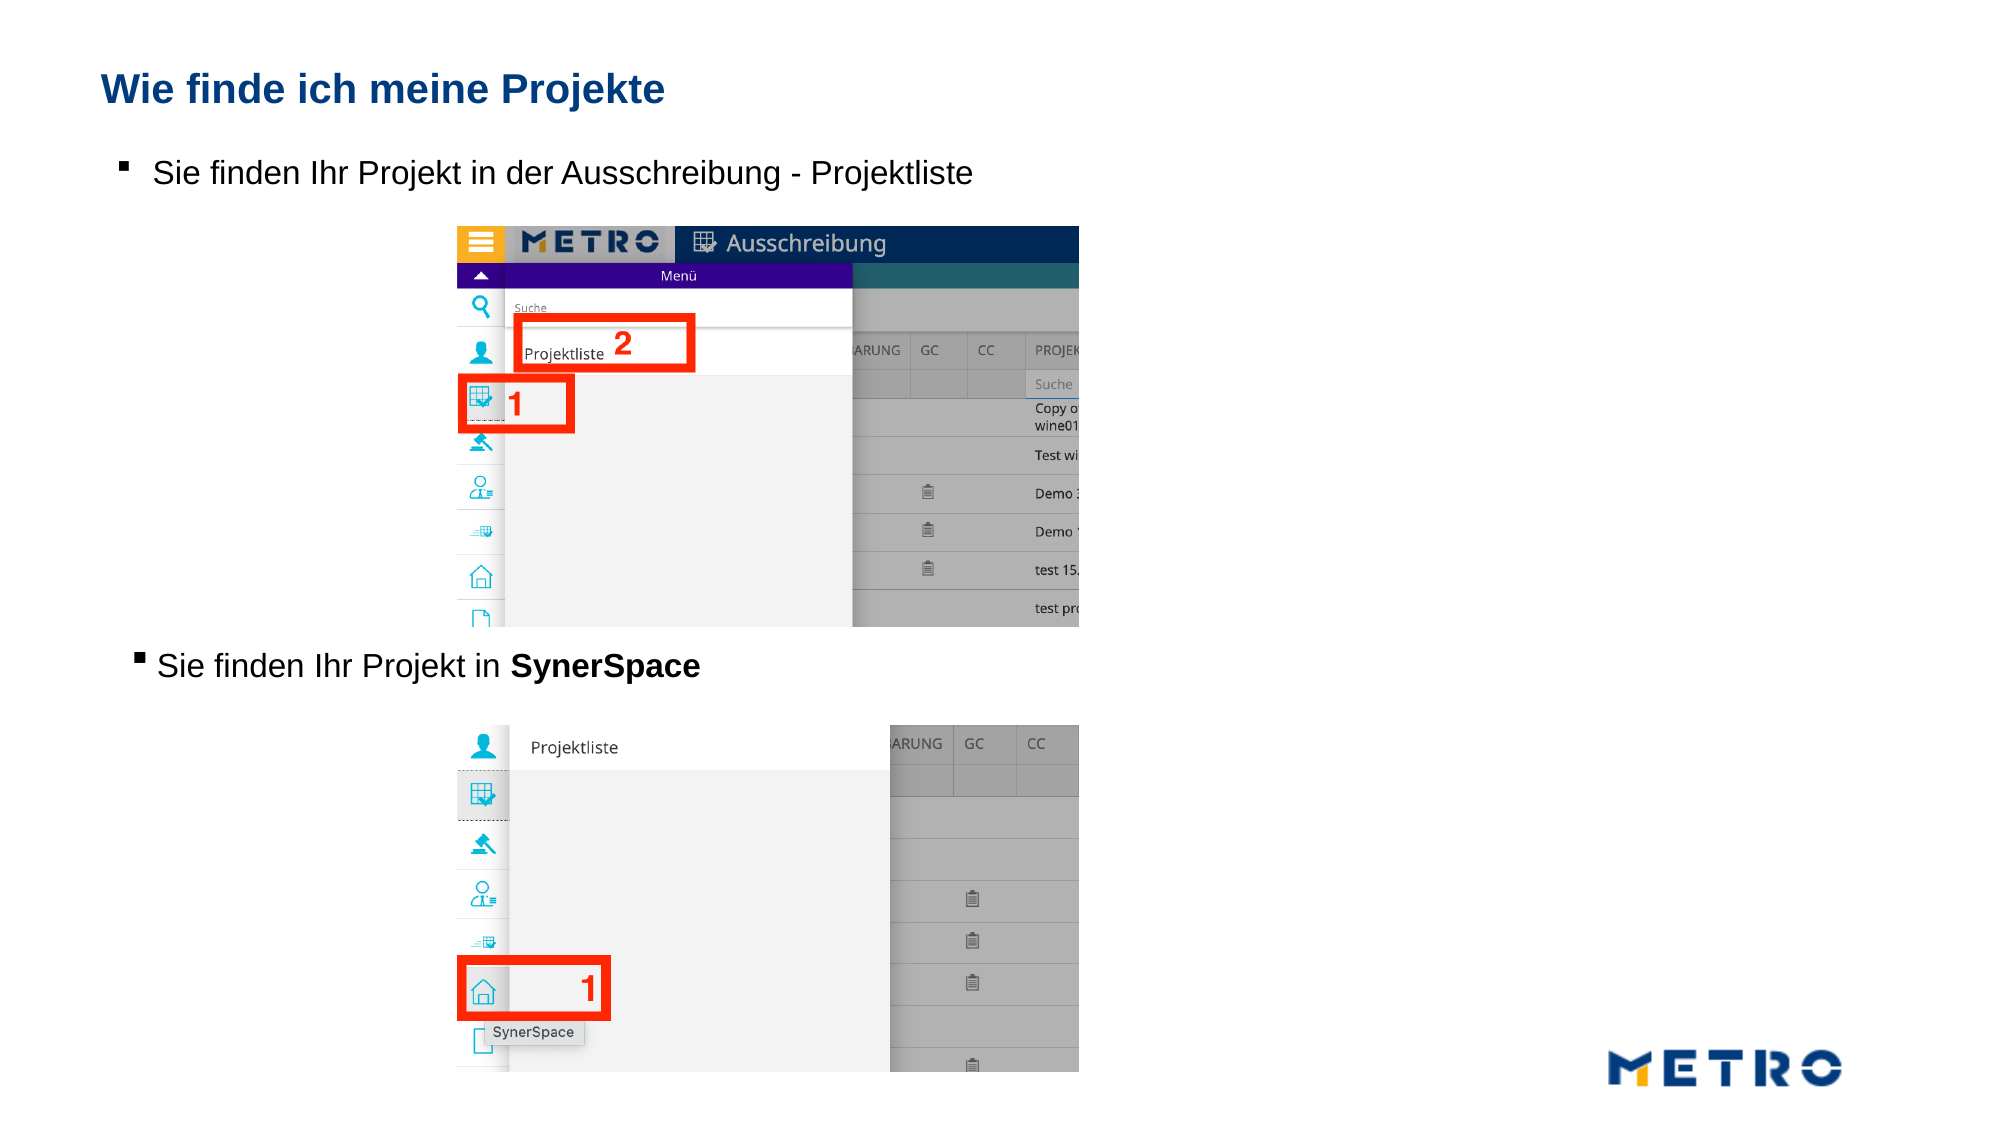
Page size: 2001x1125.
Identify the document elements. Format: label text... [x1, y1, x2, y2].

picture [457, 725, 1079, 1072]
title Wie finde ich meine Projekte [85, 43, 1474, 138]
picture [457, 226, 1079, 628]
picture [1582, 1042, 1863, 1103]
text_box Sie finden Ihr Projekt in der Ausschreibung - Projektliste [116, 103, 1022, 261]
text_box Sie finden Ihr Projekt in SynerSpace [116, 587, 1259, 692]
